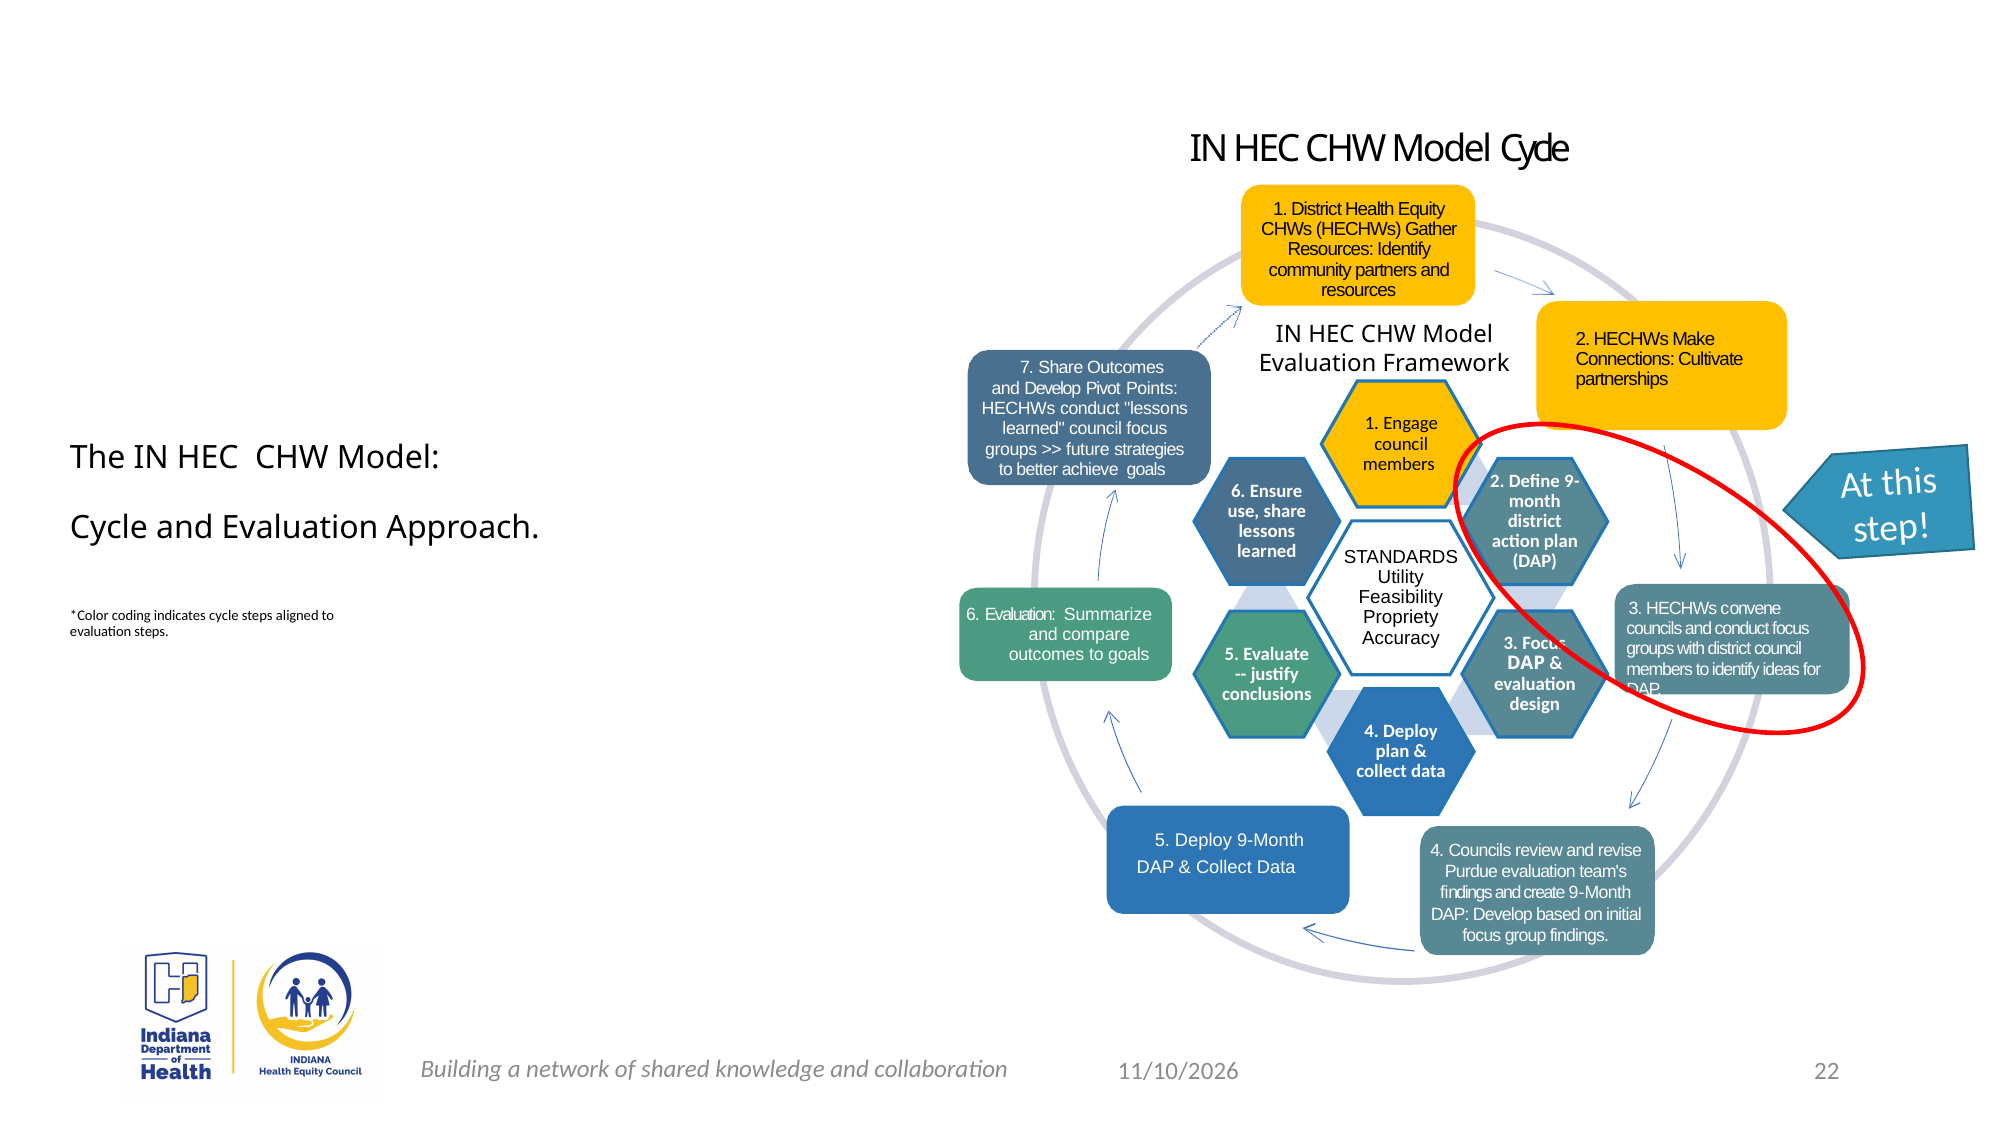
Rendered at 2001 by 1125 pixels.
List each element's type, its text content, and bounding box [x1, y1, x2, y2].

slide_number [1102, 1039, 1346, 1100]
title The IN HEC CHW Model: Cycle and Evaluation Approach. *Color coding indicates cycle steps aligned to evaluation steps. [55, 433, 959, 652]
footer Building a network of shared knowledge and collaboration [405, 1037, 1081, 1098]
text_box [1850, 614, 1865, 709]
picture [118, 942, 384, 1101]
text_box At this step! [1850, 443, 1976, 559]
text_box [959, 71, 1850, 982]
slide_number 22 [1404, 1039, 1855, 1100]
